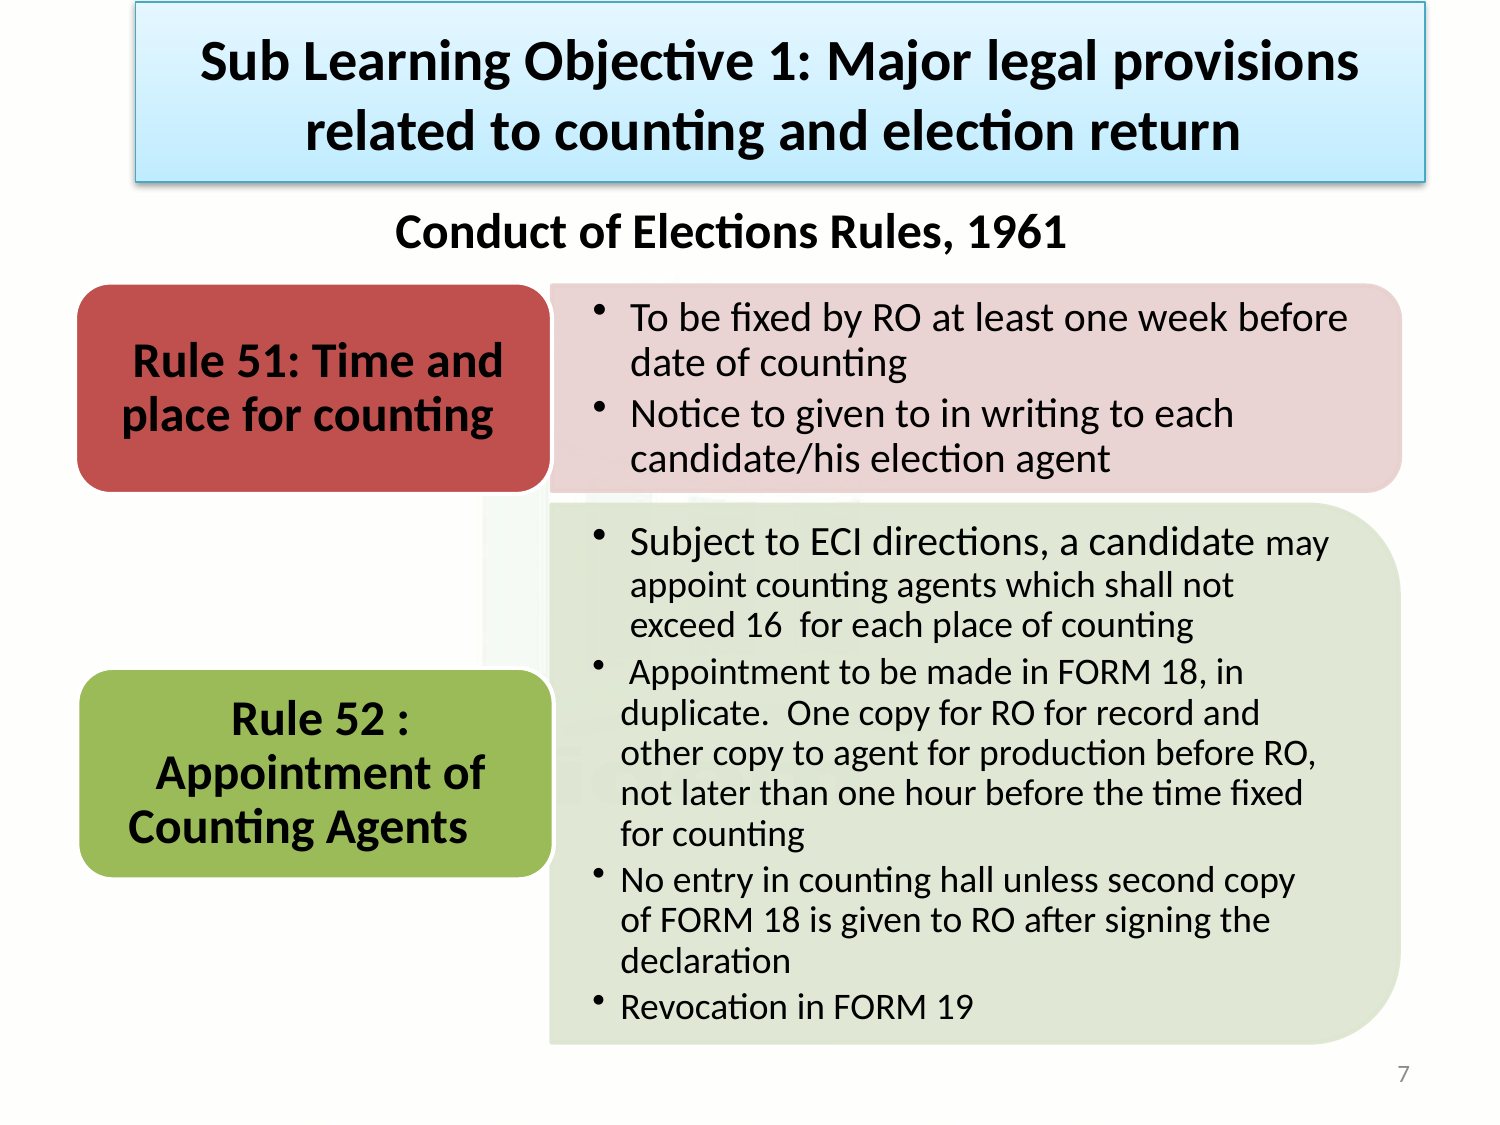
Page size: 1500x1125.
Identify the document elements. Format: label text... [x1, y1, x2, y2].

text_box Conduct of Elections Rules, 1961 [318, 190, 1145, 266]
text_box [74, 282, 1401, 1043]
slide_number 7 [1074, 1042, 1425, 1103]
title Sub Learning Objective 1: Major legal provisions related to counting and election return [135, 1, 1426, 183]
picture [0, 0, 1500, 1125]
